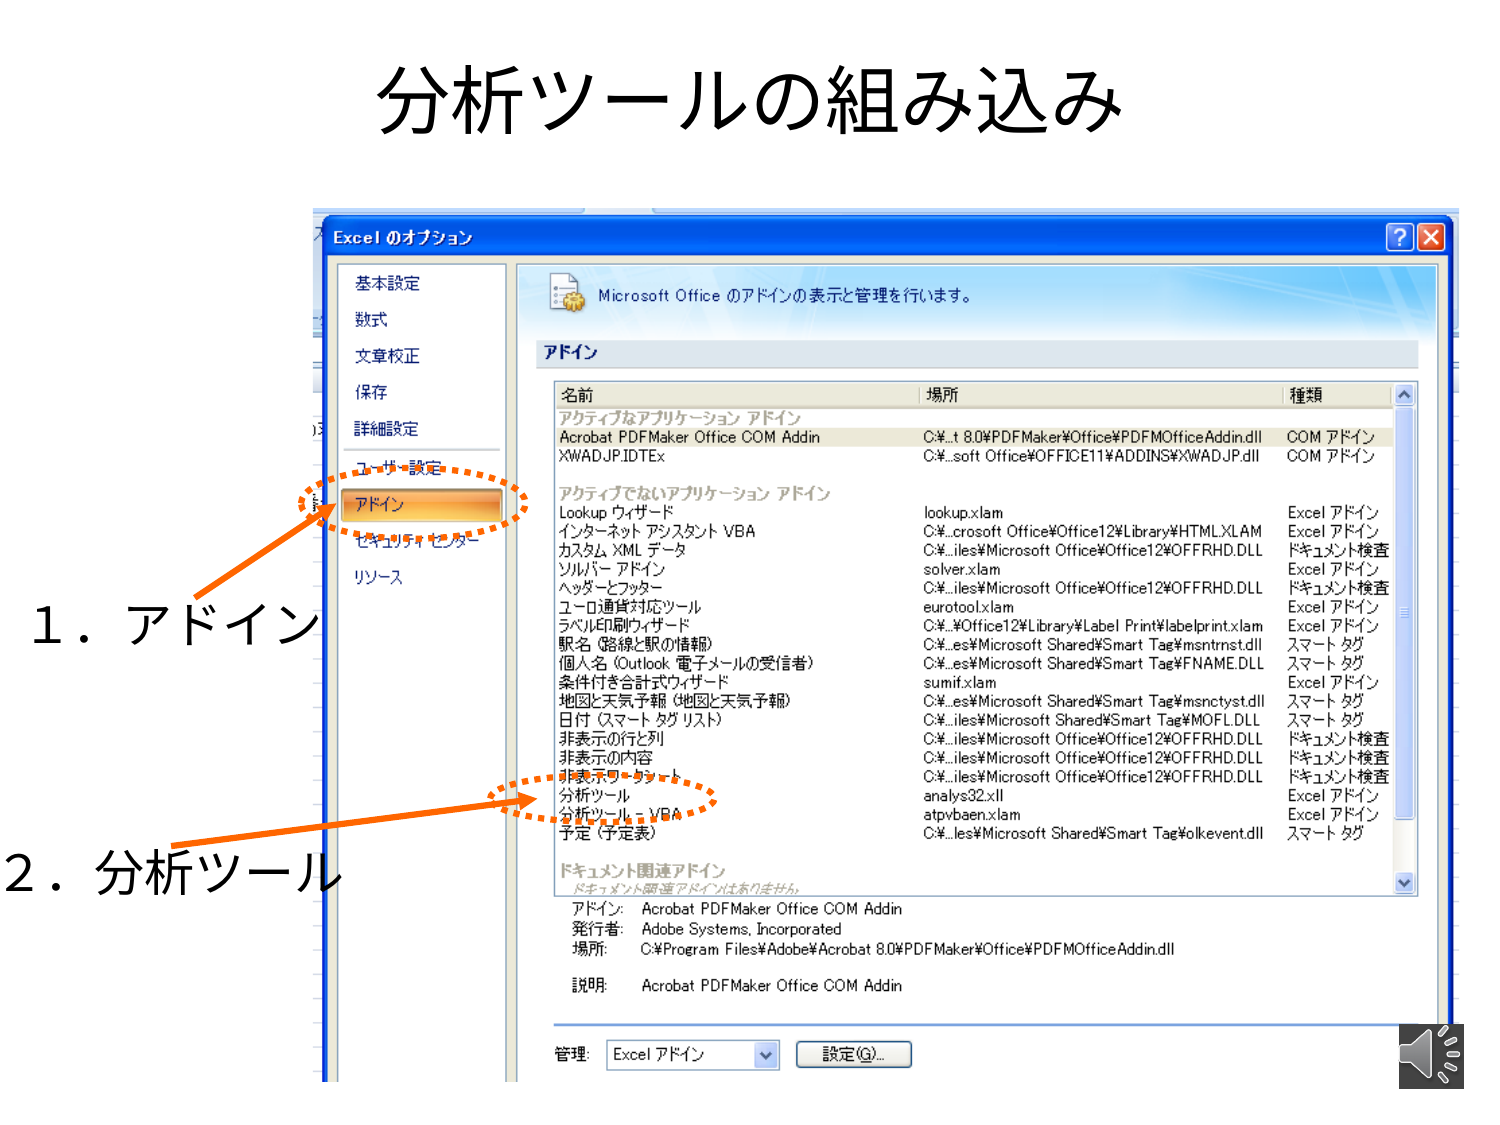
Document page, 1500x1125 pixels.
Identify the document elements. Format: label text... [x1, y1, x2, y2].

text_box １．アドイン [7, 586, 307, 661]
text_box [301, 491, 307, 515]
picture [312, 207, 1465, 1090]
text_box ２．分析ツール [0, 834, 307, 909]
title 分析ツールの組み込み [75, 45, 1425, 153]
